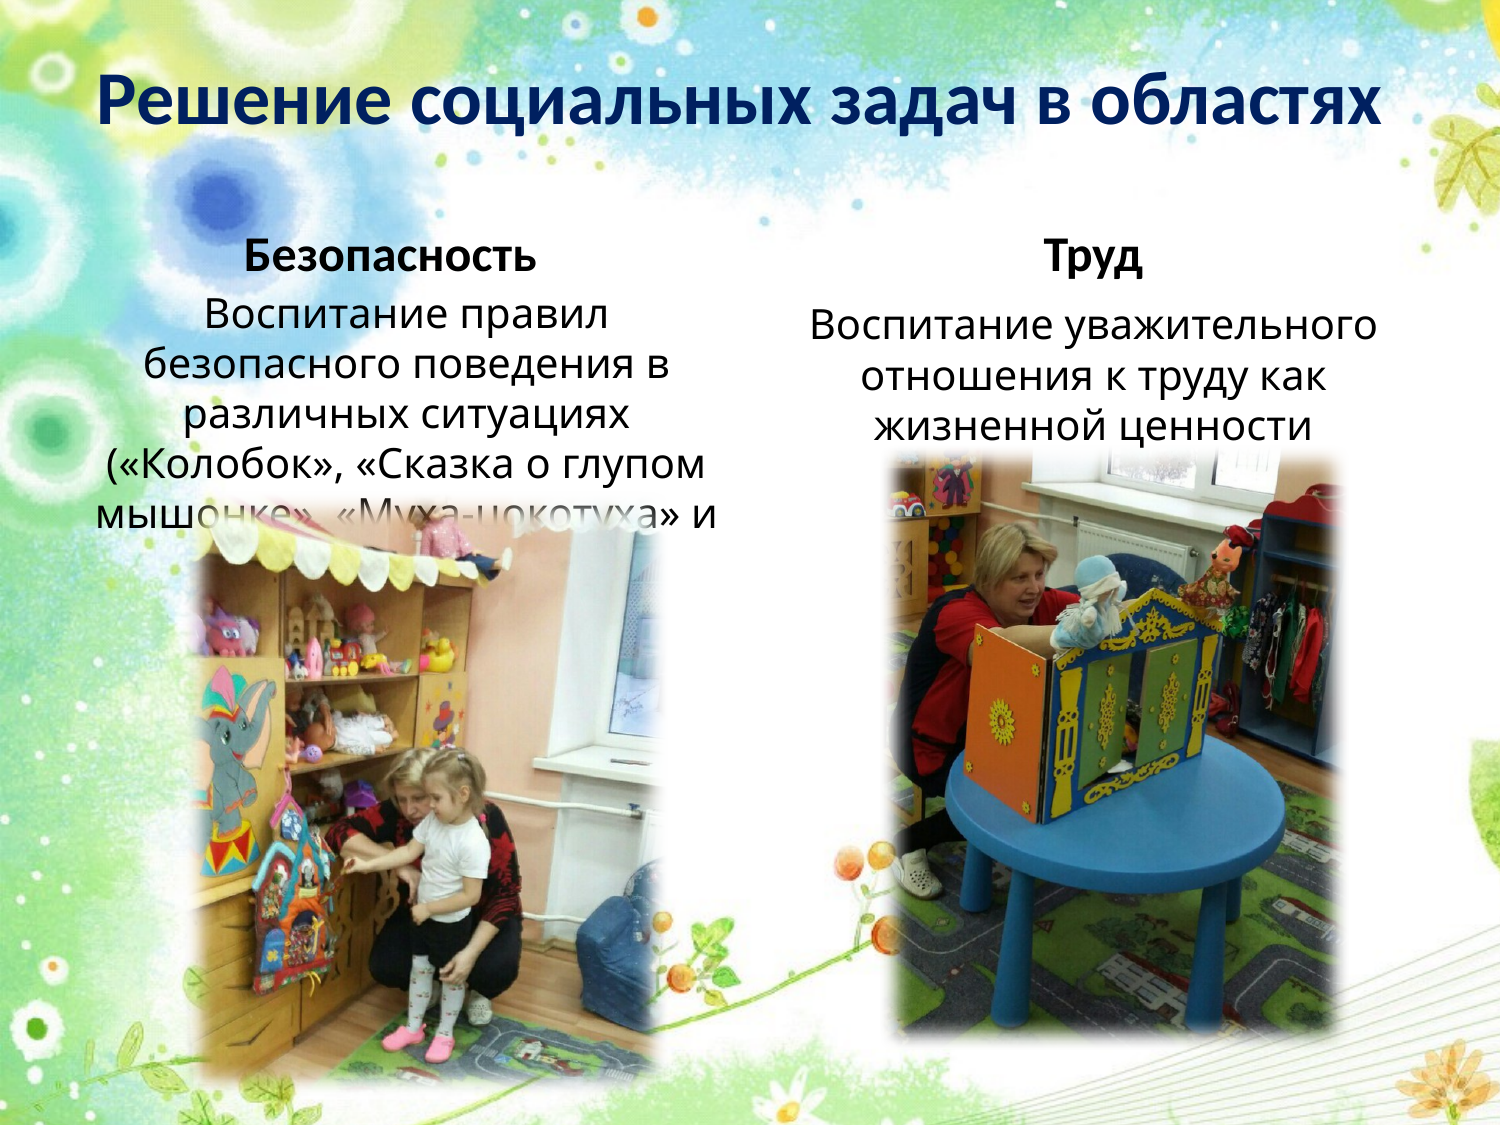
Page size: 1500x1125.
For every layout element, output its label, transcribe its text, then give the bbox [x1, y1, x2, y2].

list Воспитание уважительного отношения к труду как жизненной ценности [761, 290, 1425, 1005]
title Решение социальных задач в областях [64, 0, 1415, 188]
list Безопасность [64, 184, 728, 290]
picture [0, 0, 1500, 1125]
list Труд [761, 184, 1425, 290]
list Воспитание правил безопасного поведения в различных ситуациях («Колобок», «Сказка о глупом мышонке», «Муха-цокотуха» и другие) [75, 278, 738, 1005]
